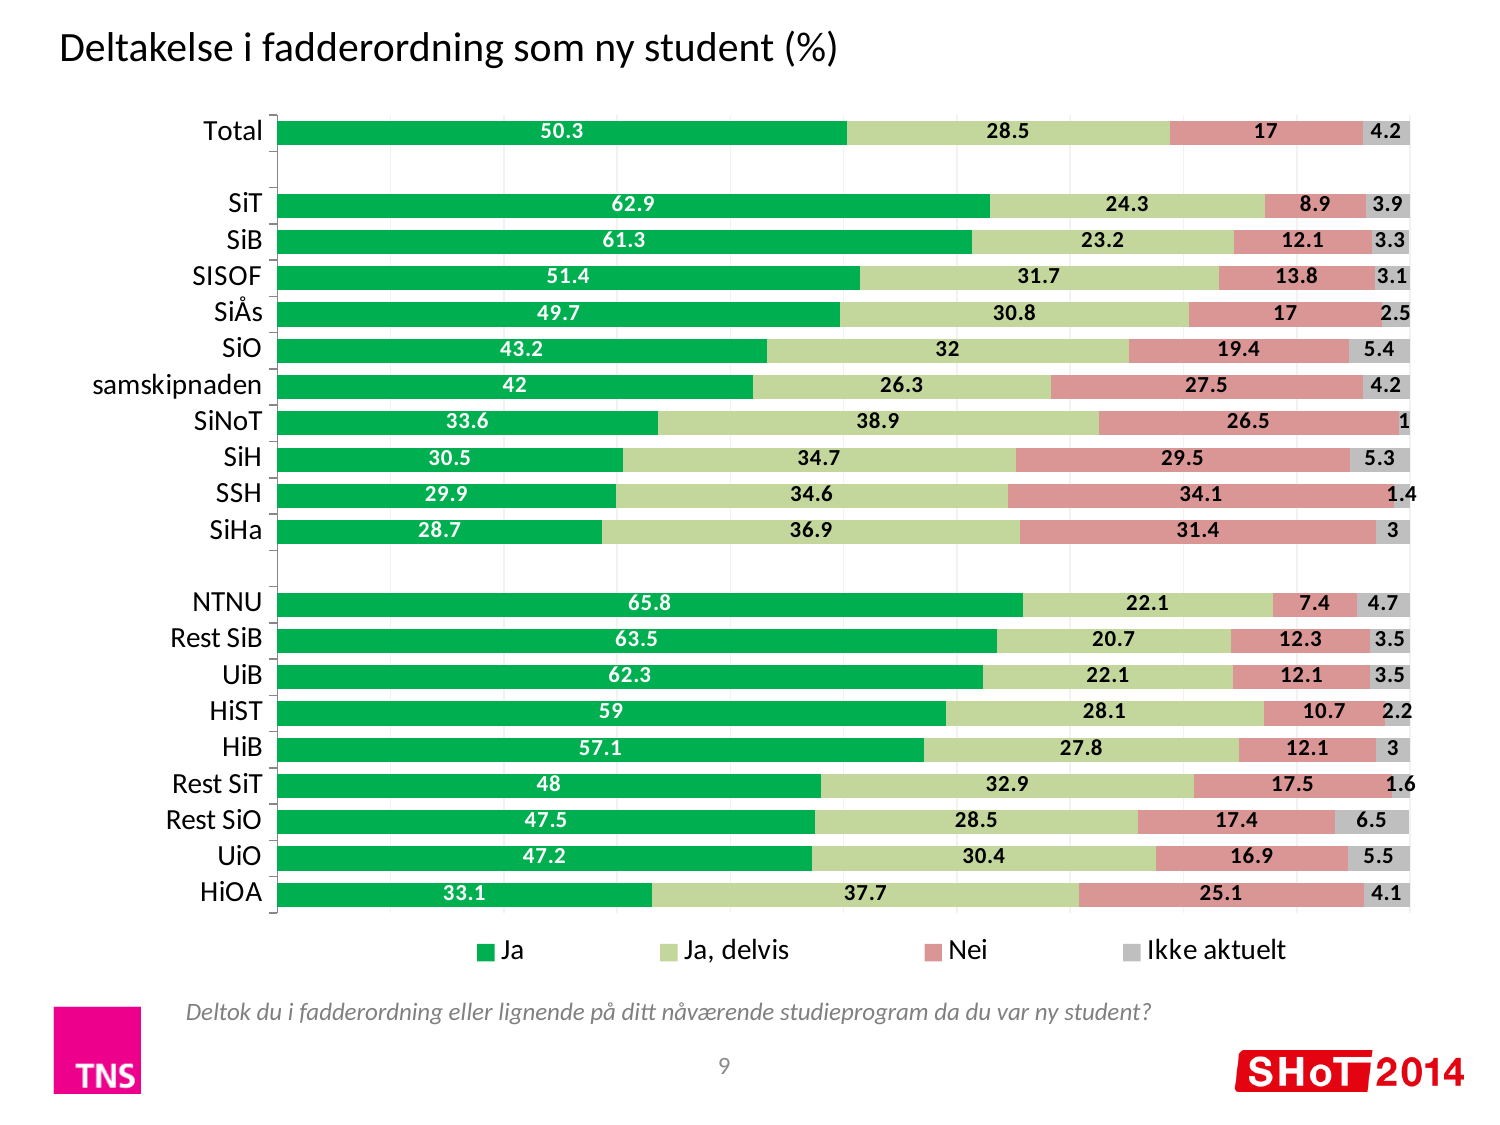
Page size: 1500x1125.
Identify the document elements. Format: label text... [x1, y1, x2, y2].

text_box Deltakelse i fadderordning som ny student (%) [44, 12, 855, 78]
chart [0, 83, 1471, 1012]
picture [53, 1012, 141, 1094]
slide_number 9 [549, 1035, 900, 1095]
picture [1234, 1050, 1464, 1092]
text_box Deltok du i fadderordning eller lignende på ditt nåværende studieprogram da du var ny student? [171, 1020, 1353, 1033]
